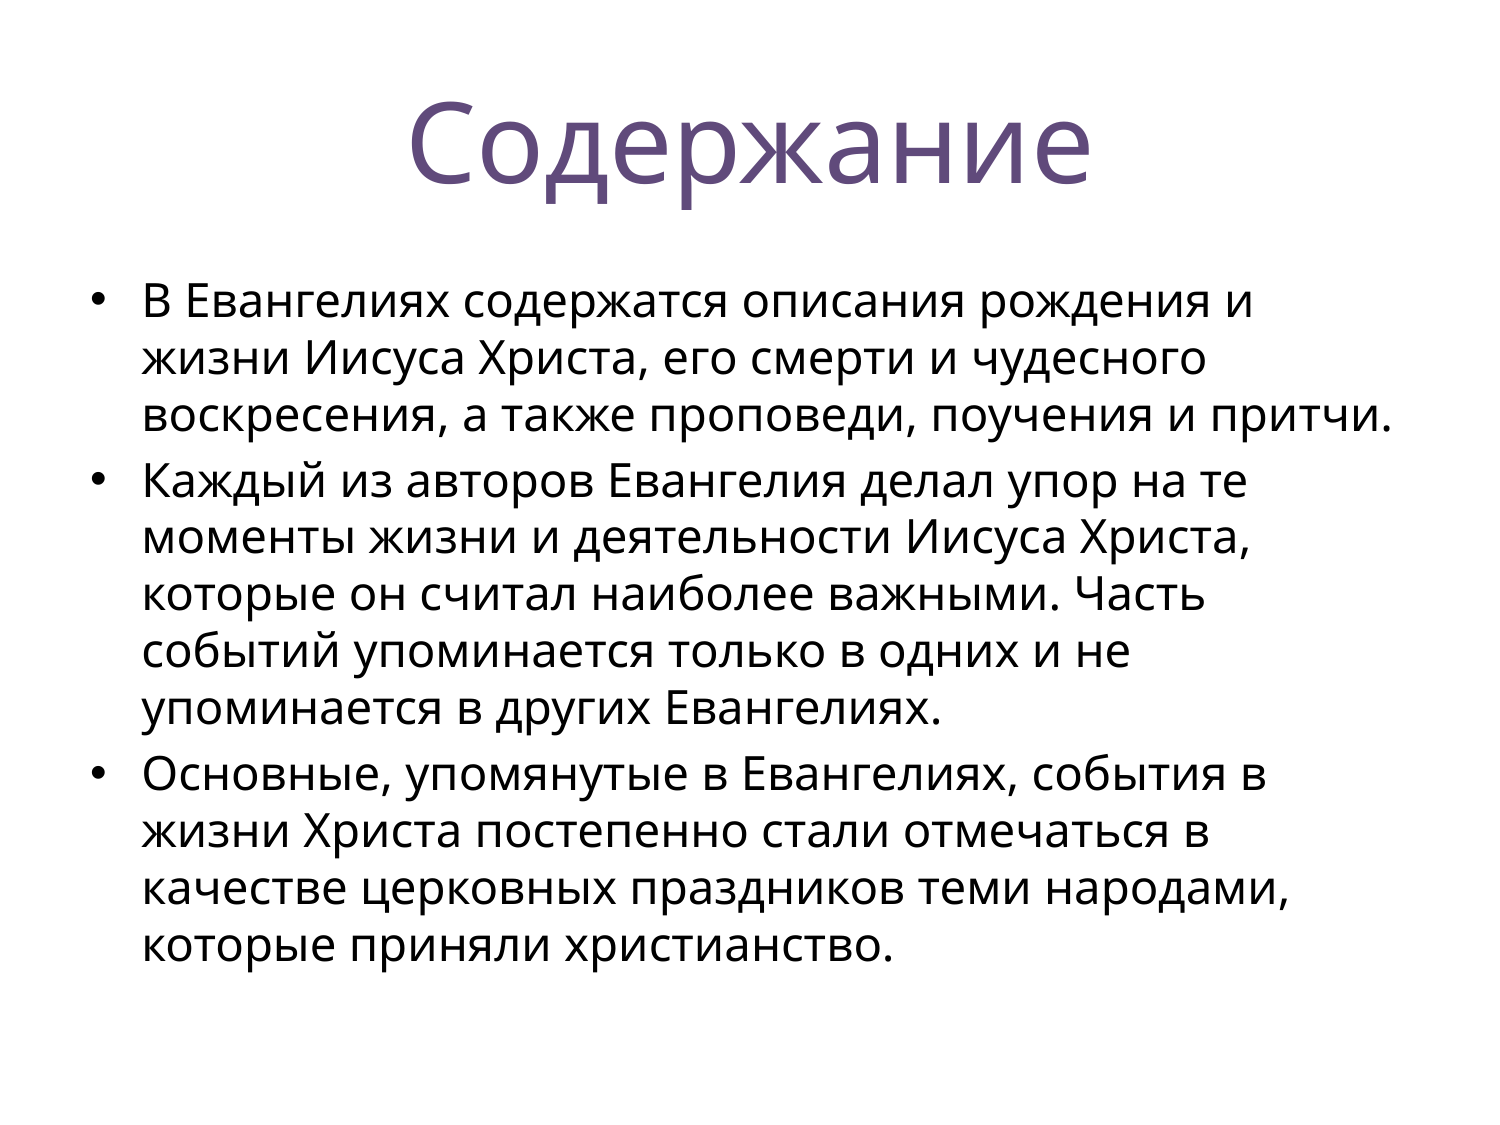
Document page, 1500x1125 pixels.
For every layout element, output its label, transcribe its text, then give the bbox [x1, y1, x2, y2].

title Содержание [75, 45, 1425, 233]
list В Евангелиях содержатся описания рождения и жизни Иисуса Христа, его смерти и чудесного воскресения, а также проповеди, поучения и притчи. Каждый из авторов Евангелия делал упор на те моменты жизни и деятельности Иисуса Христа, которые он считал наиболее важными. Часть событий упоминается только в одних и не упоминается в других Евангелиях. Основные, упомянутые в Евангелиях, события в жизни Христа постепенно стали отмечаться в качестве церковных праздников теми народами, которые приняли христианство. [75, 262, 1425, 1005]
